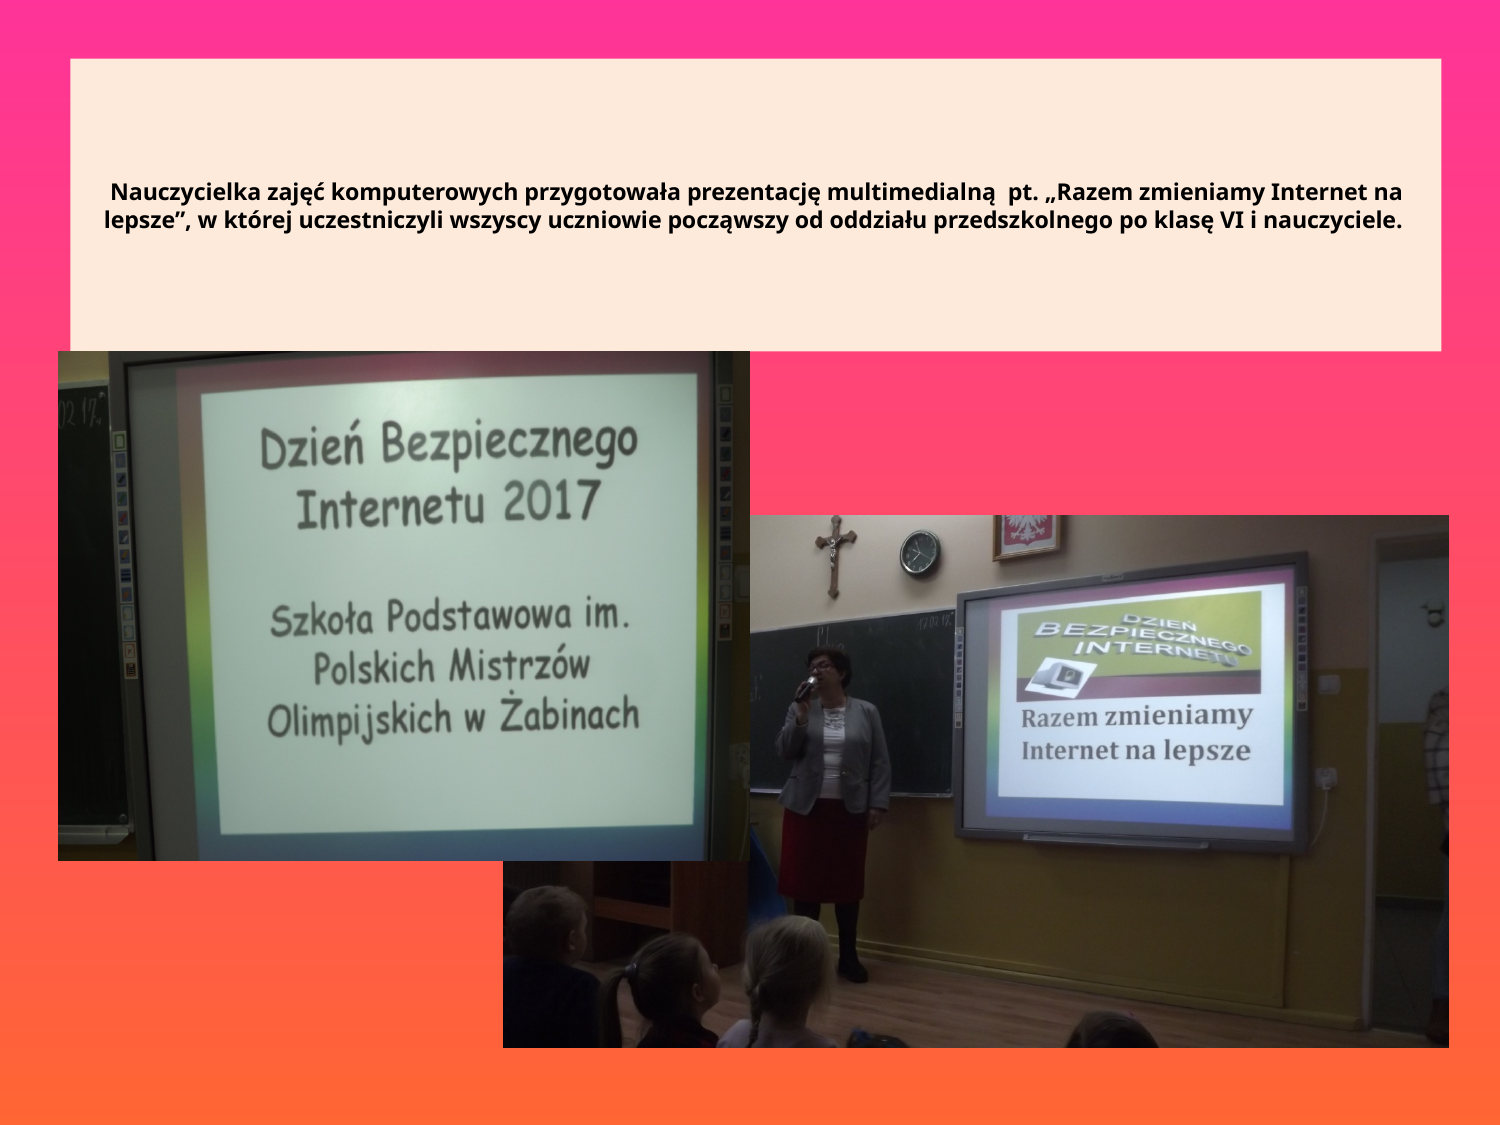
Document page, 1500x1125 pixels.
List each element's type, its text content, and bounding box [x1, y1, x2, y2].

picture [58, 351, 1450, 1048]
title Nauczycielka zajęć komputerowych przygotowała prezentację multimedialną pt. „Razem zmieniamy Internet na lepsze”, w której uczestniczyli wszyscy uczniowie począwszy od oddziału przedszkolnego po klasę VI i nauczyciele. [70, 58, 1442, 352]
